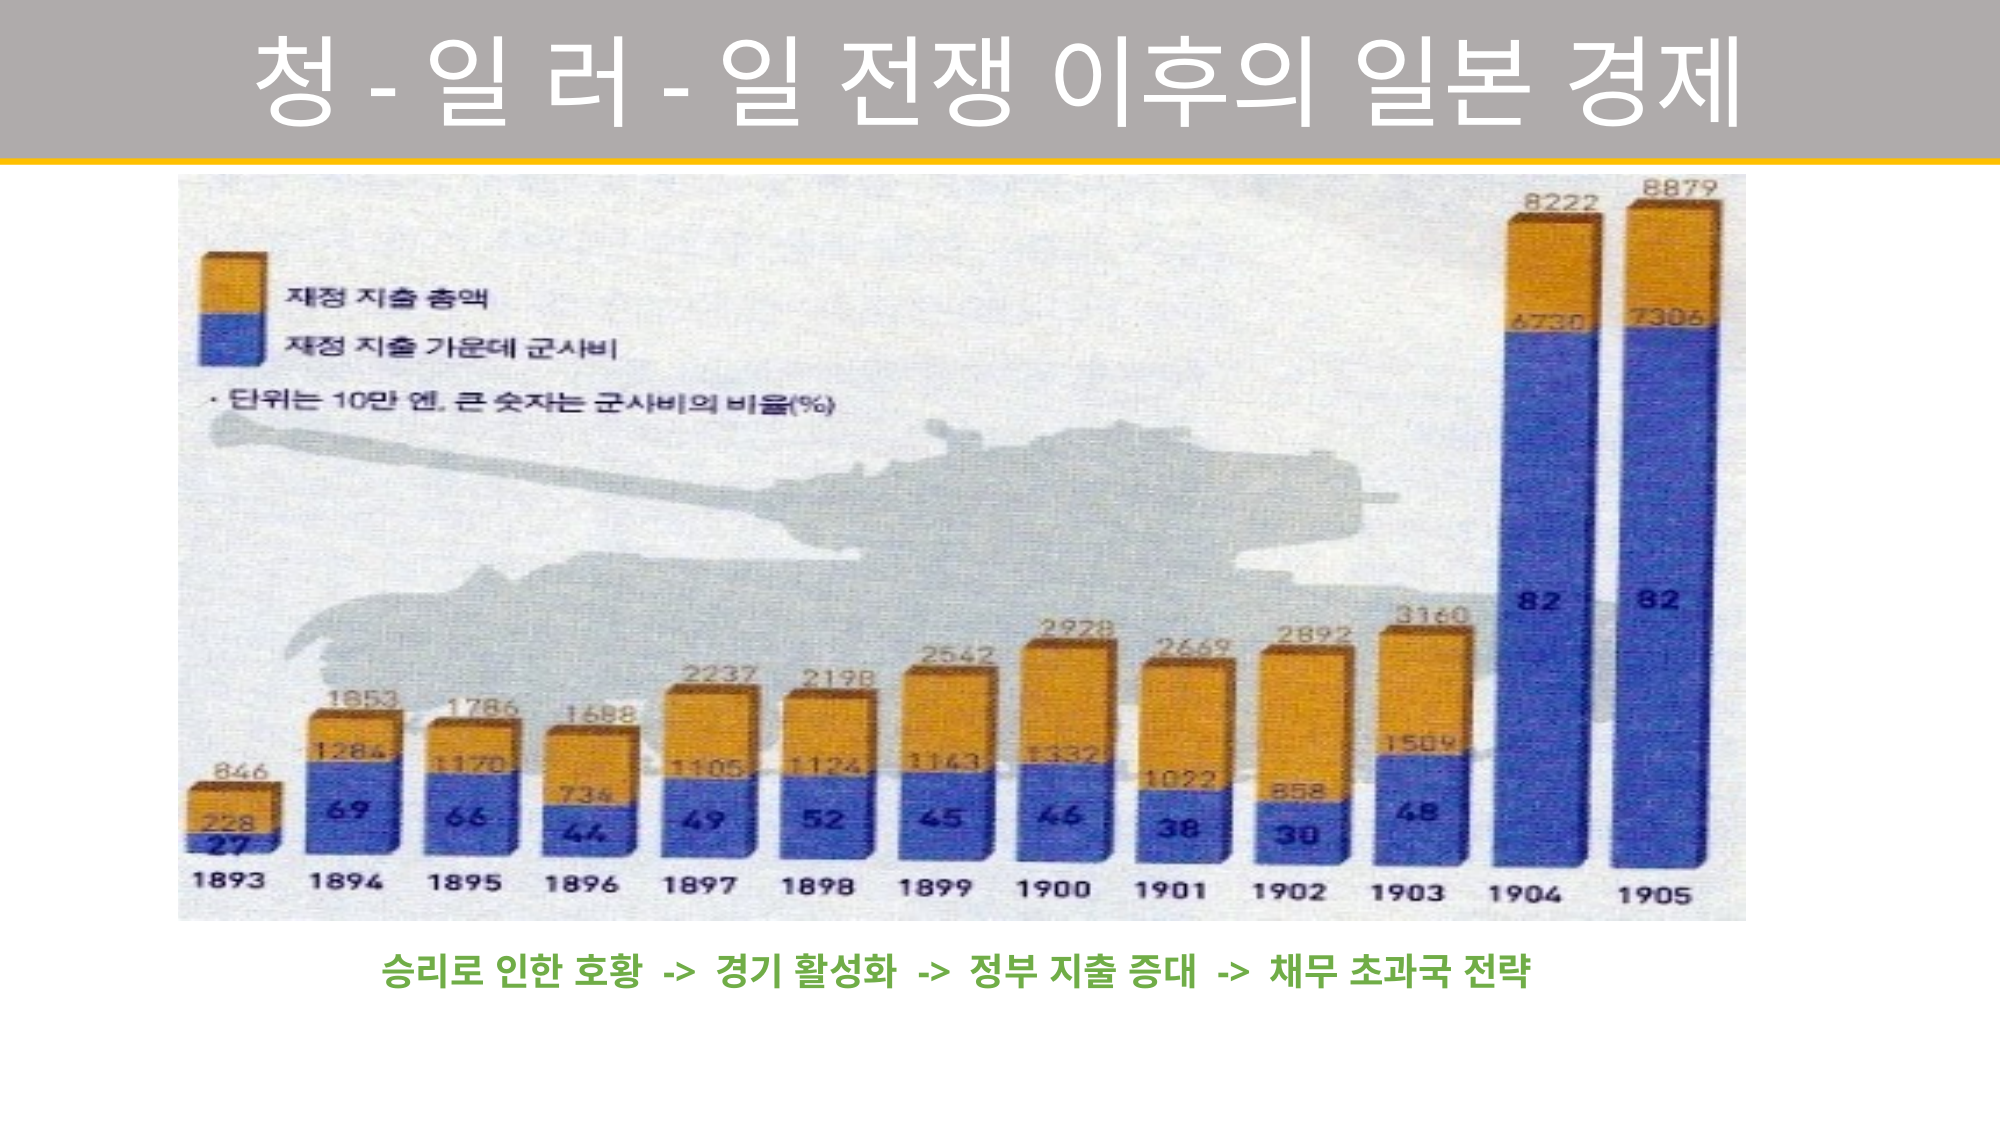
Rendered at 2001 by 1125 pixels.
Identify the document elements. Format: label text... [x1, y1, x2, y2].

text_box 승리로 인한 호황 -> 경기 활성화 -> 정부 지출 증대 -> 채무 초과국 전략 [178, 921, 1746, 1001]
text_box 청-일 러-일 전쟁 이후의 일본 경제 [0, 0, 2000, 159]
picture [178, 174, 1746, 921]
